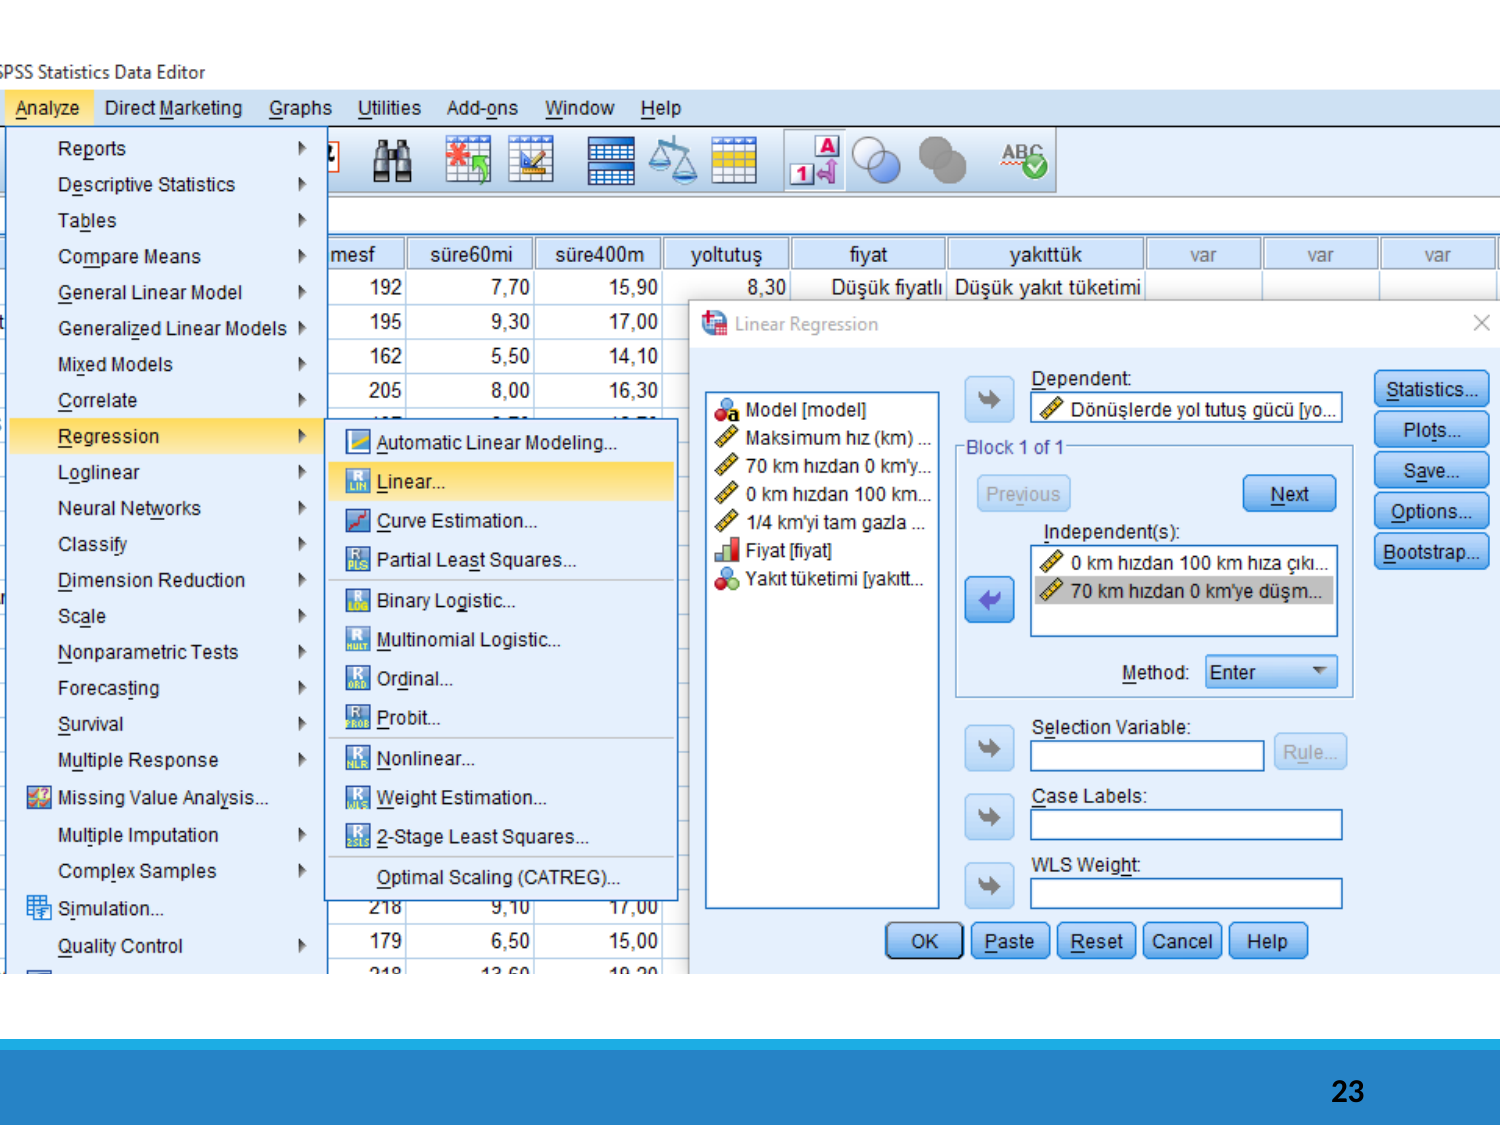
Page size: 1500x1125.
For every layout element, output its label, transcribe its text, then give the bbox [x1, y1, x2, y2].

picture [0, 54, 1500, 974]
slide_number 23 [1218, 1059, 1380, 1120]
